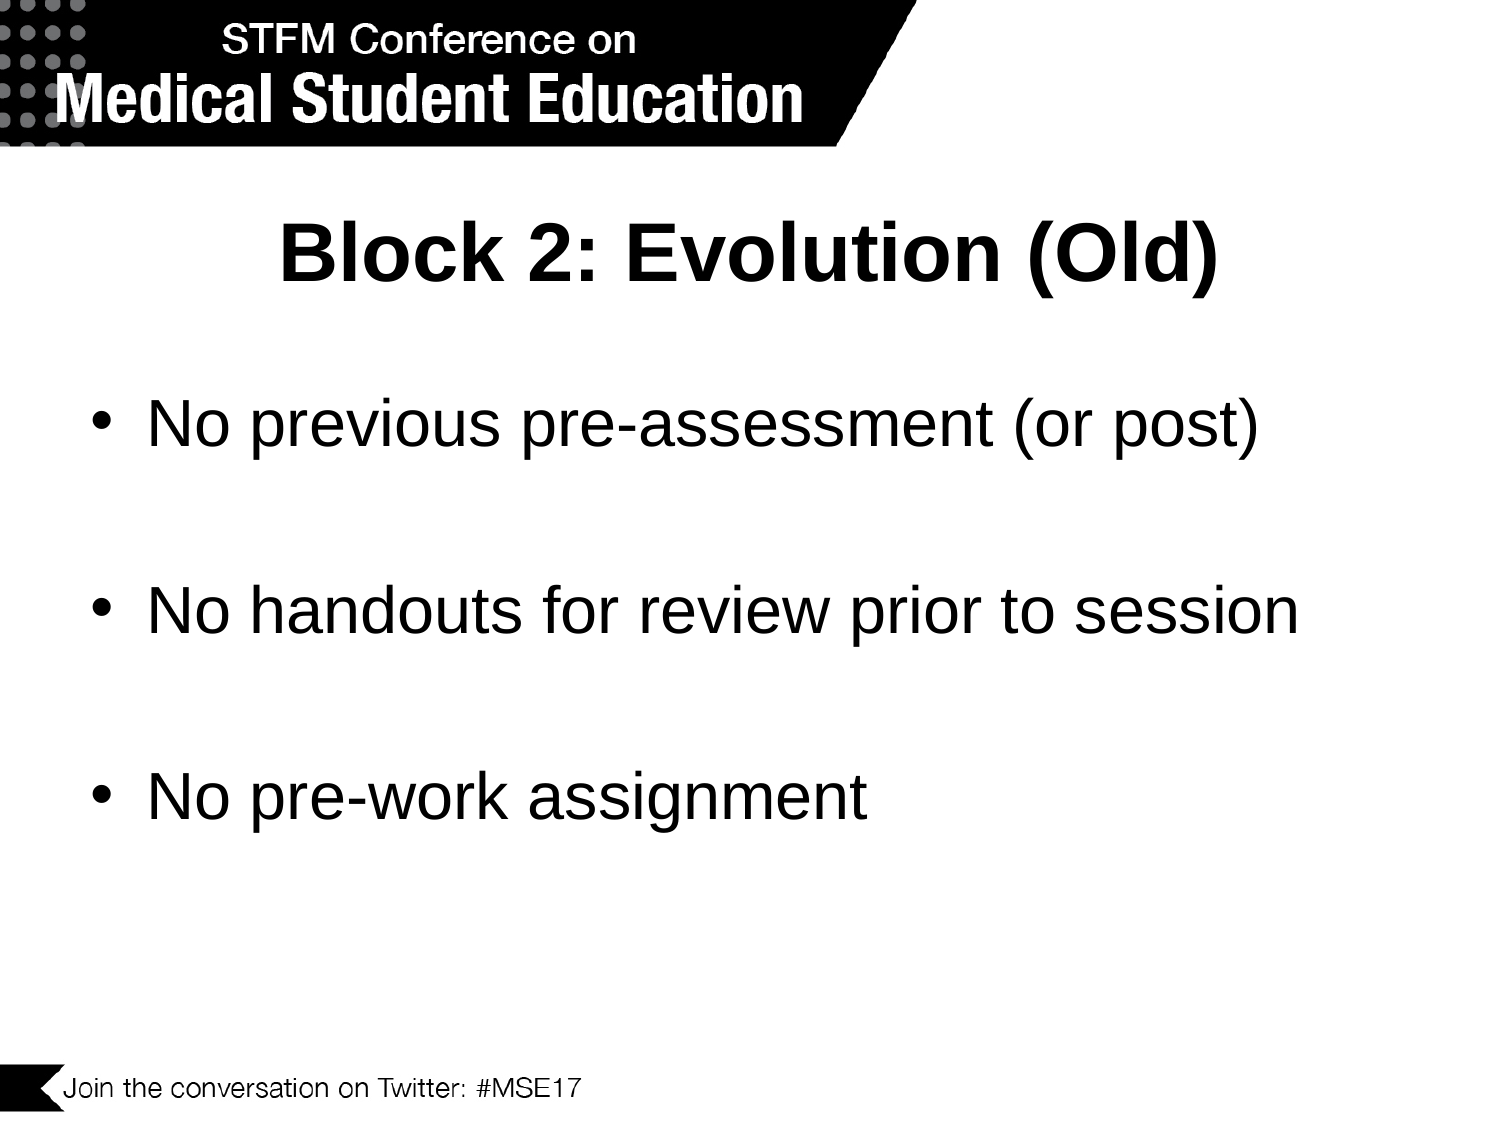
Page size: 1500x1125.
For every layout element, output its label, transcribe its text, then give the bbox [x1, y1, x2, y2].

title Block 2: Evolution (Old) [75, 154, 1425, 343]
picture [0, 0, 1500, 1125]
list No previous pre-assessment (or post) No handouts for review prior to session No pre-work assignment [75, 372, 1425, 1020]
